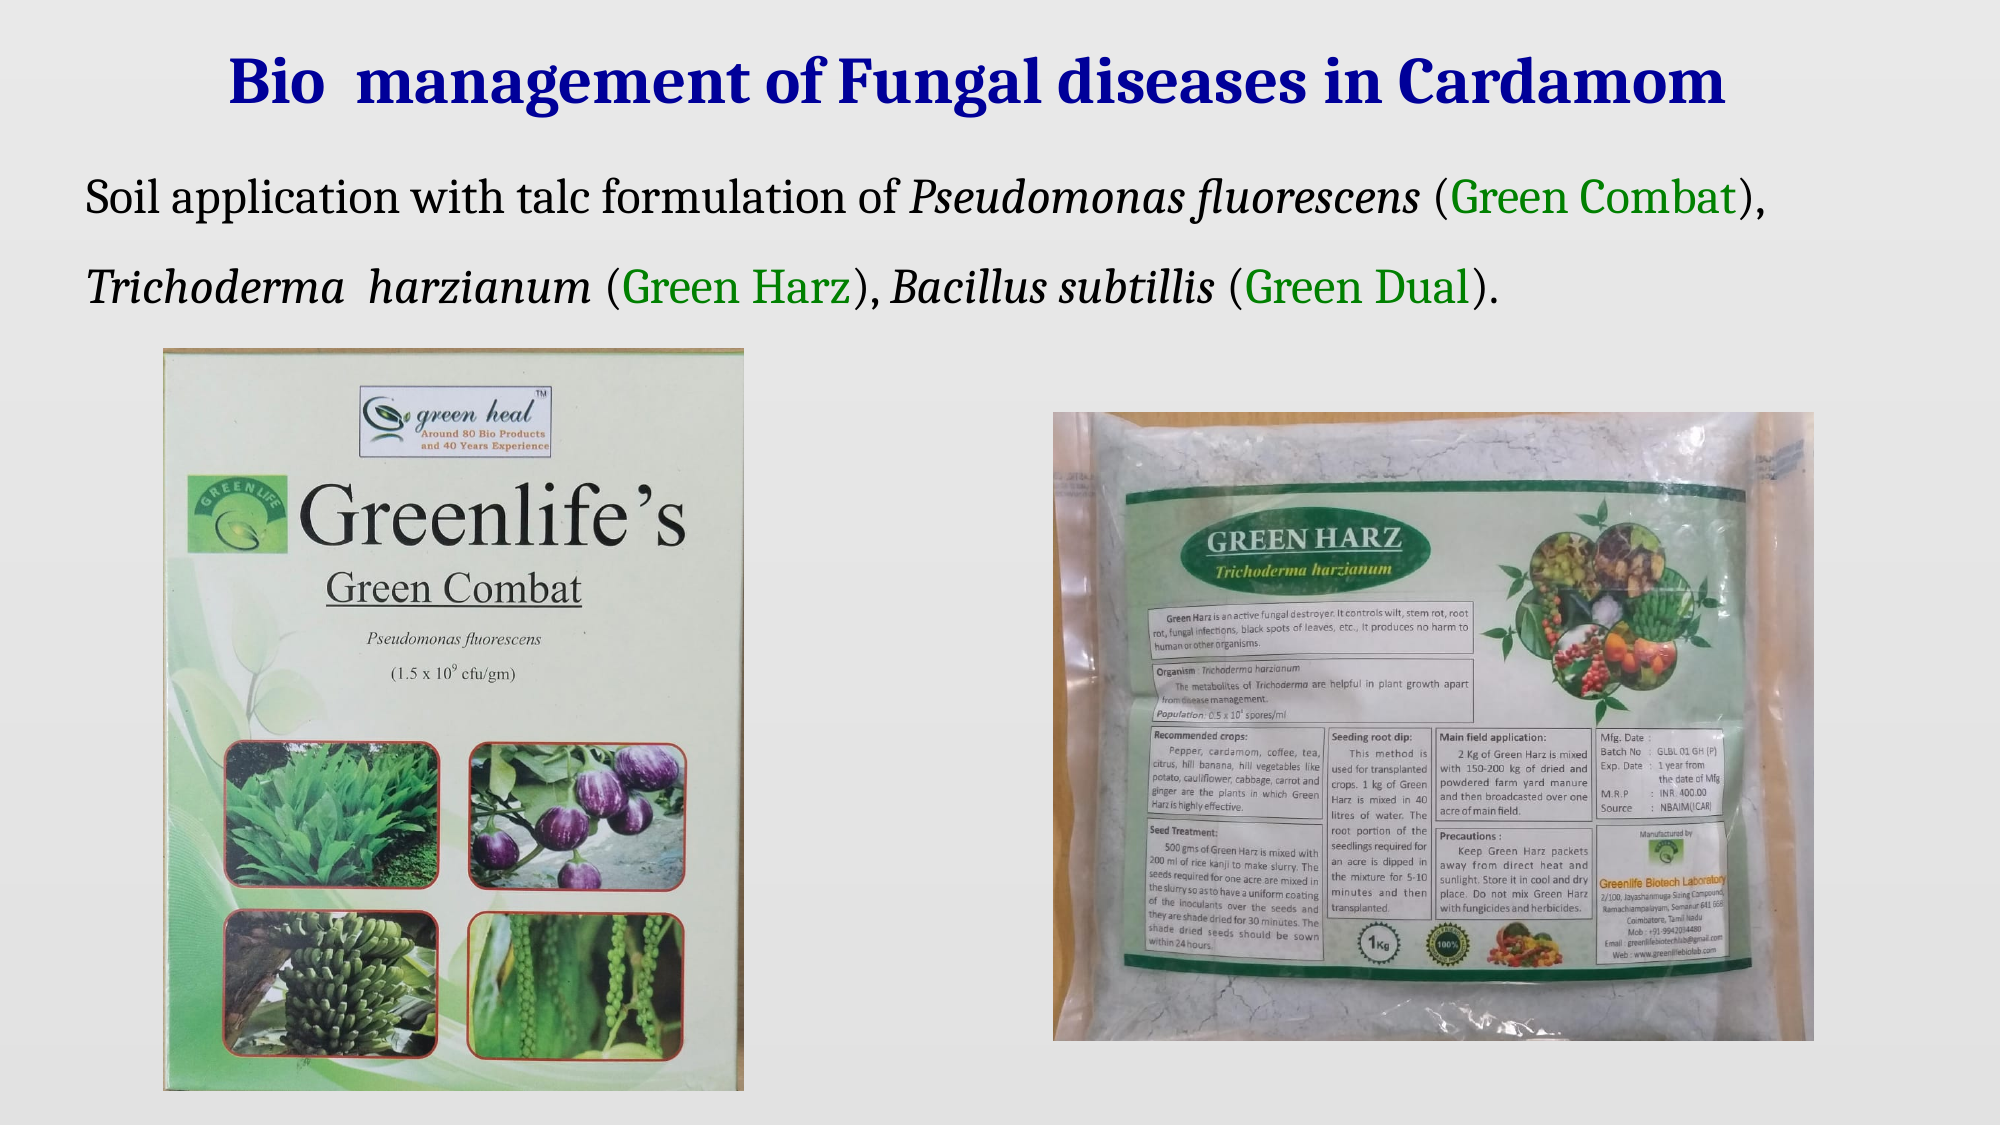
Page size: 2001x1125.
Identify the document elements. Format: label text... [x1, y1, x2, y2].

picture [163, 348, 744, 1091]
text_box Soil application with talc formulation of Pseudomonas fluorescens (Green Combat), Trichoderma harzianum (Green Harz), Bacillus subtillis (Green Dual). [71, 125, 2000, 321]
picture [1053, 412, 1814, 1041]
text_box Bio management of Fungal diseases in Cardamom [71, 29, 1885, 125]
